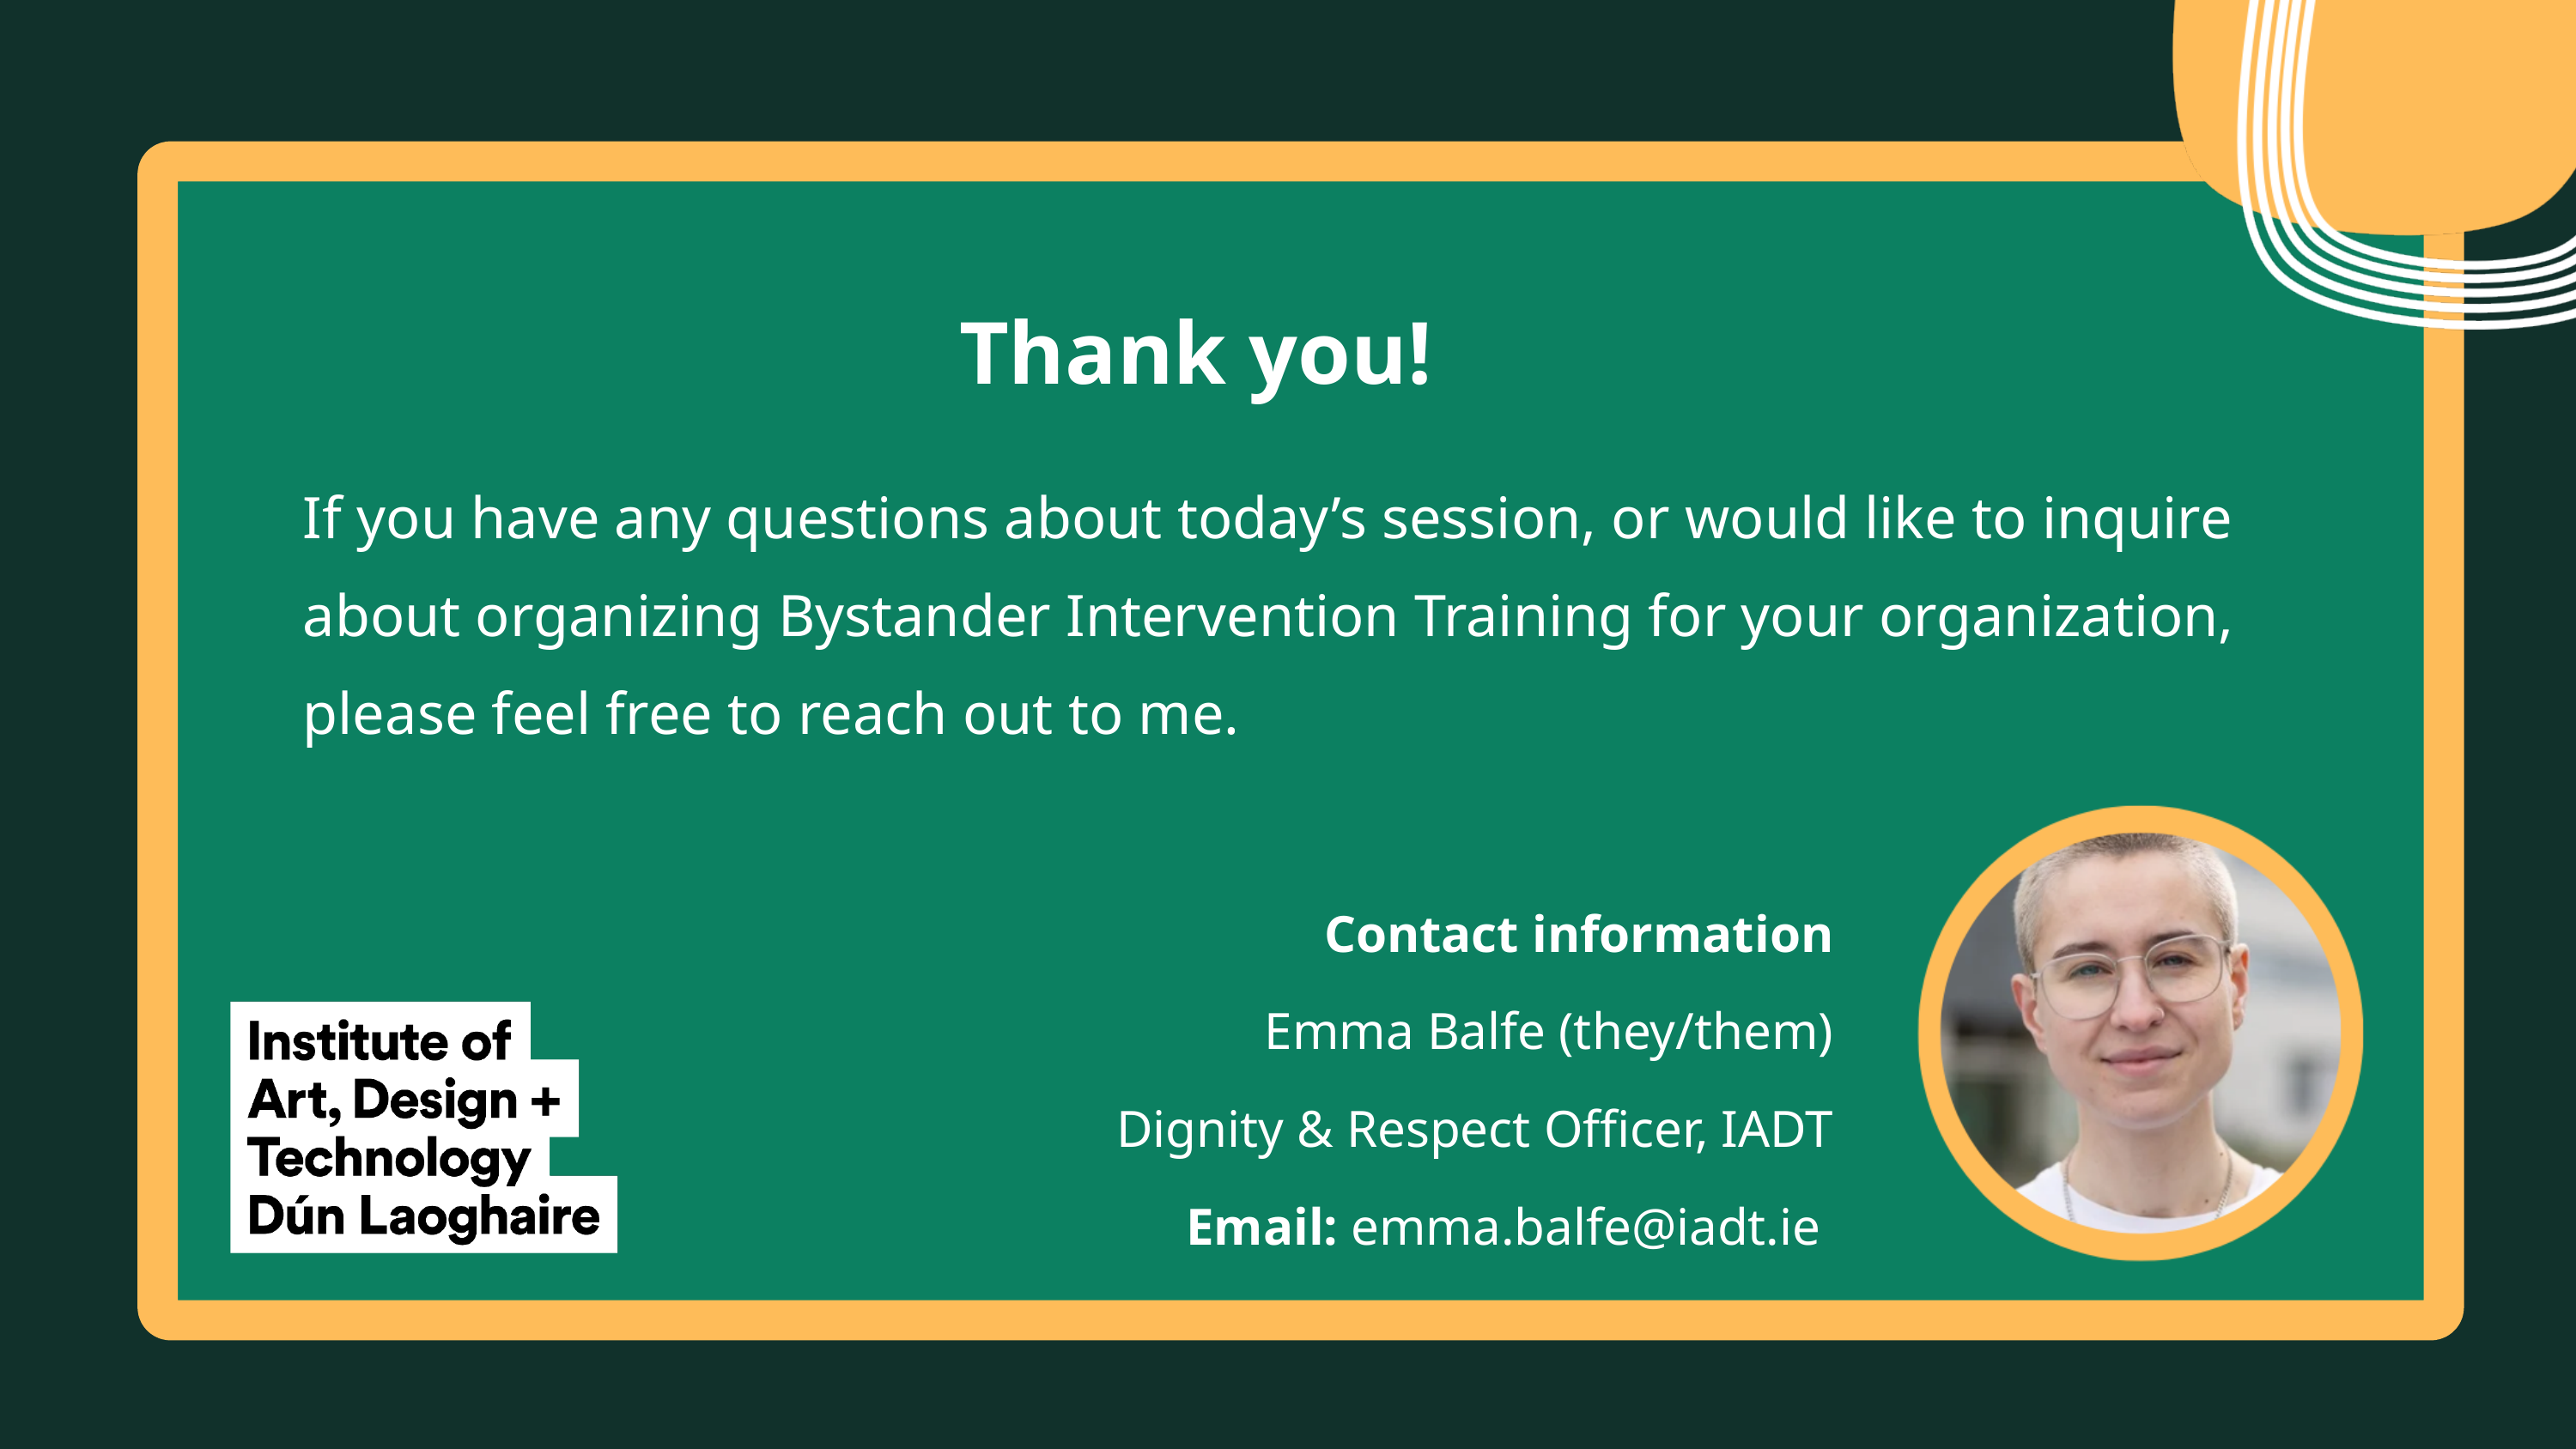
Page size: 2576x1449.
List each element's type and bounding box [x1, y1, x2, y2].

picture [1885, 783, 2405, 1288]
text_box [2146, 0, 2576, 336]
picture [182, 953, 666, 1301]
text_box [157, 161, 2445, 1321]
